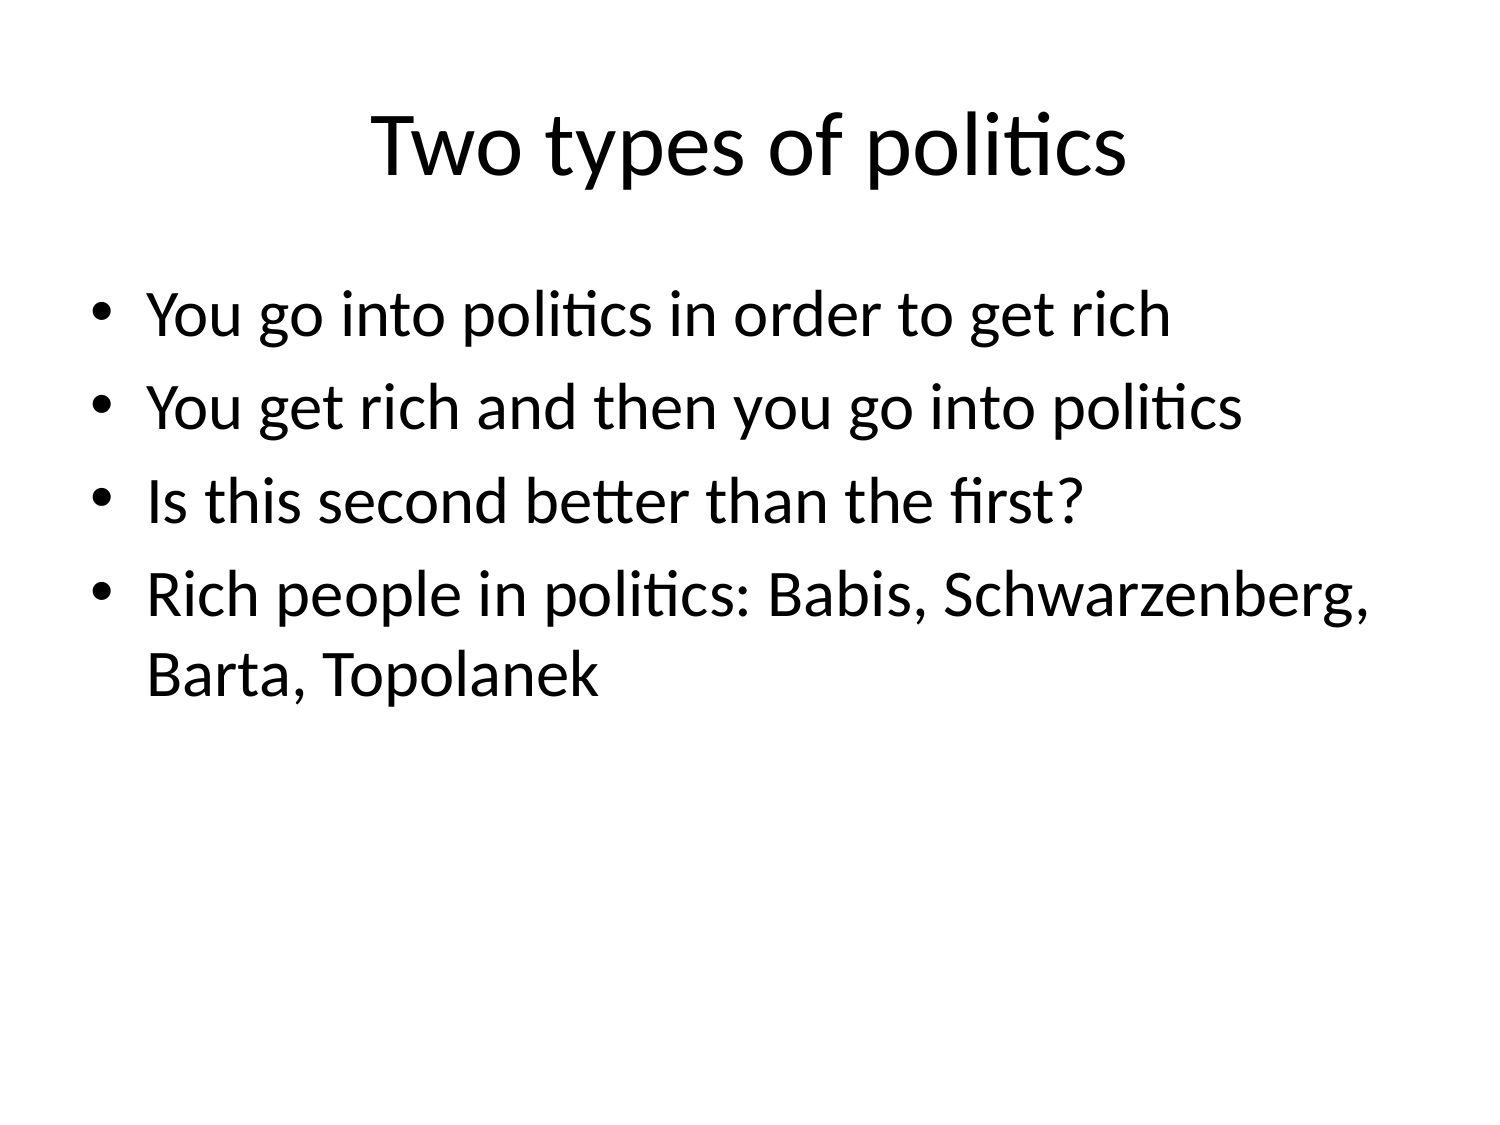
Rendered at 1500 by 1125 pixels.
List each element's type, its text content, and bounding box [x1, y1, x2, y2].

title Two types of politics [75, 45, 1425, 233]
list You go into politics in order to get rich You get rich and then you go into politics Is this second better than the first? Rich people in politics: Babis, Schwarzenberg, Barta, Topolanek [75, 262, 1425, 1005]
